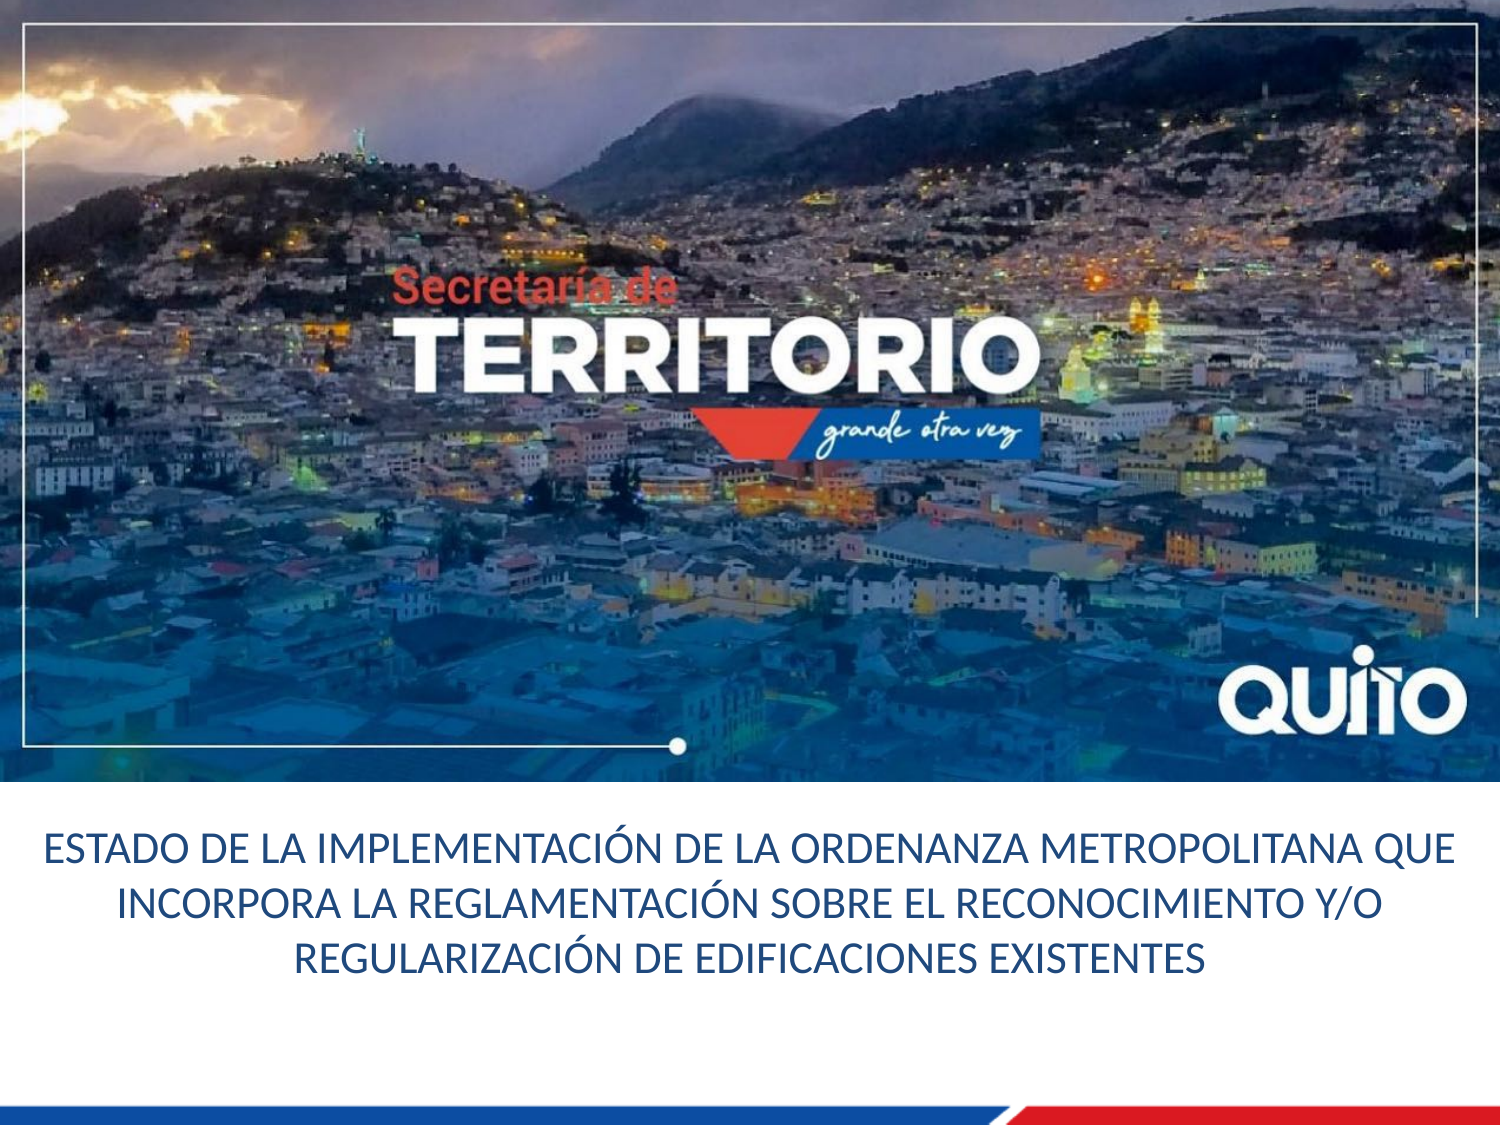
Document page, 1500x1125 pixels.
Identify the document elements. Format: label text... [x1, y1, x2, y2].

picture [0, 0, 1500, 810]
text_box ESTADO DE LA IMPLEMENTACIÓN DE LA ORDENANZA METROPOLITANA QUE INCORPORA LA REGLAMENTACIÓN SOBRE EL RECONOCIMIENTO Y/O REGULARIZACIÓN DE EDIFICACIONES EXISTENTES [0, 810, 1500, 991]
picture [0, 991, 1500, 1125]
